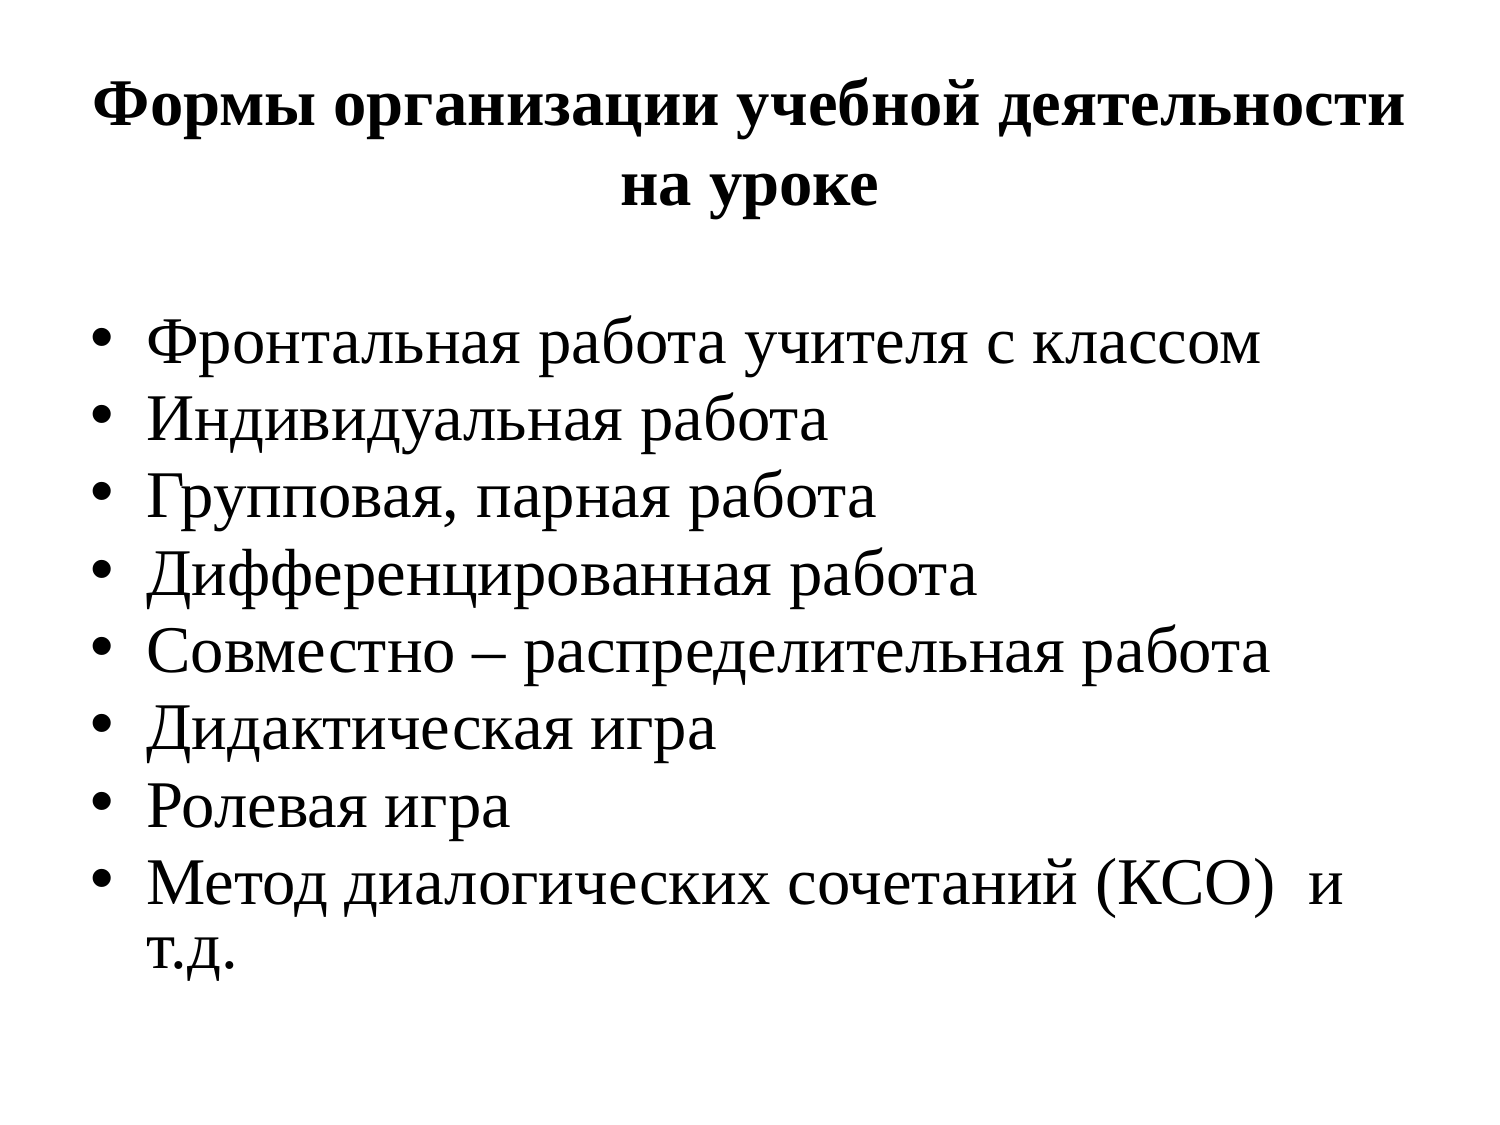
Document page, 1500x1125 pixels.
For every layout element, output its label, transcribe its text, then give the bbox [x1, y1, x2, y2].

title Формы организации учебной деятельности на уроке [75, 45, 1425, 233]
list Фронтальная работа учителя с классом Индивидуальная работа Групповая, парная работа Дифференцированная работа Совместно – распределительная работа Дидактическая игра Ролевая игра Метод диалогических сочетаний (КСО) и т.д. [75, 304, 1425, 1067]
